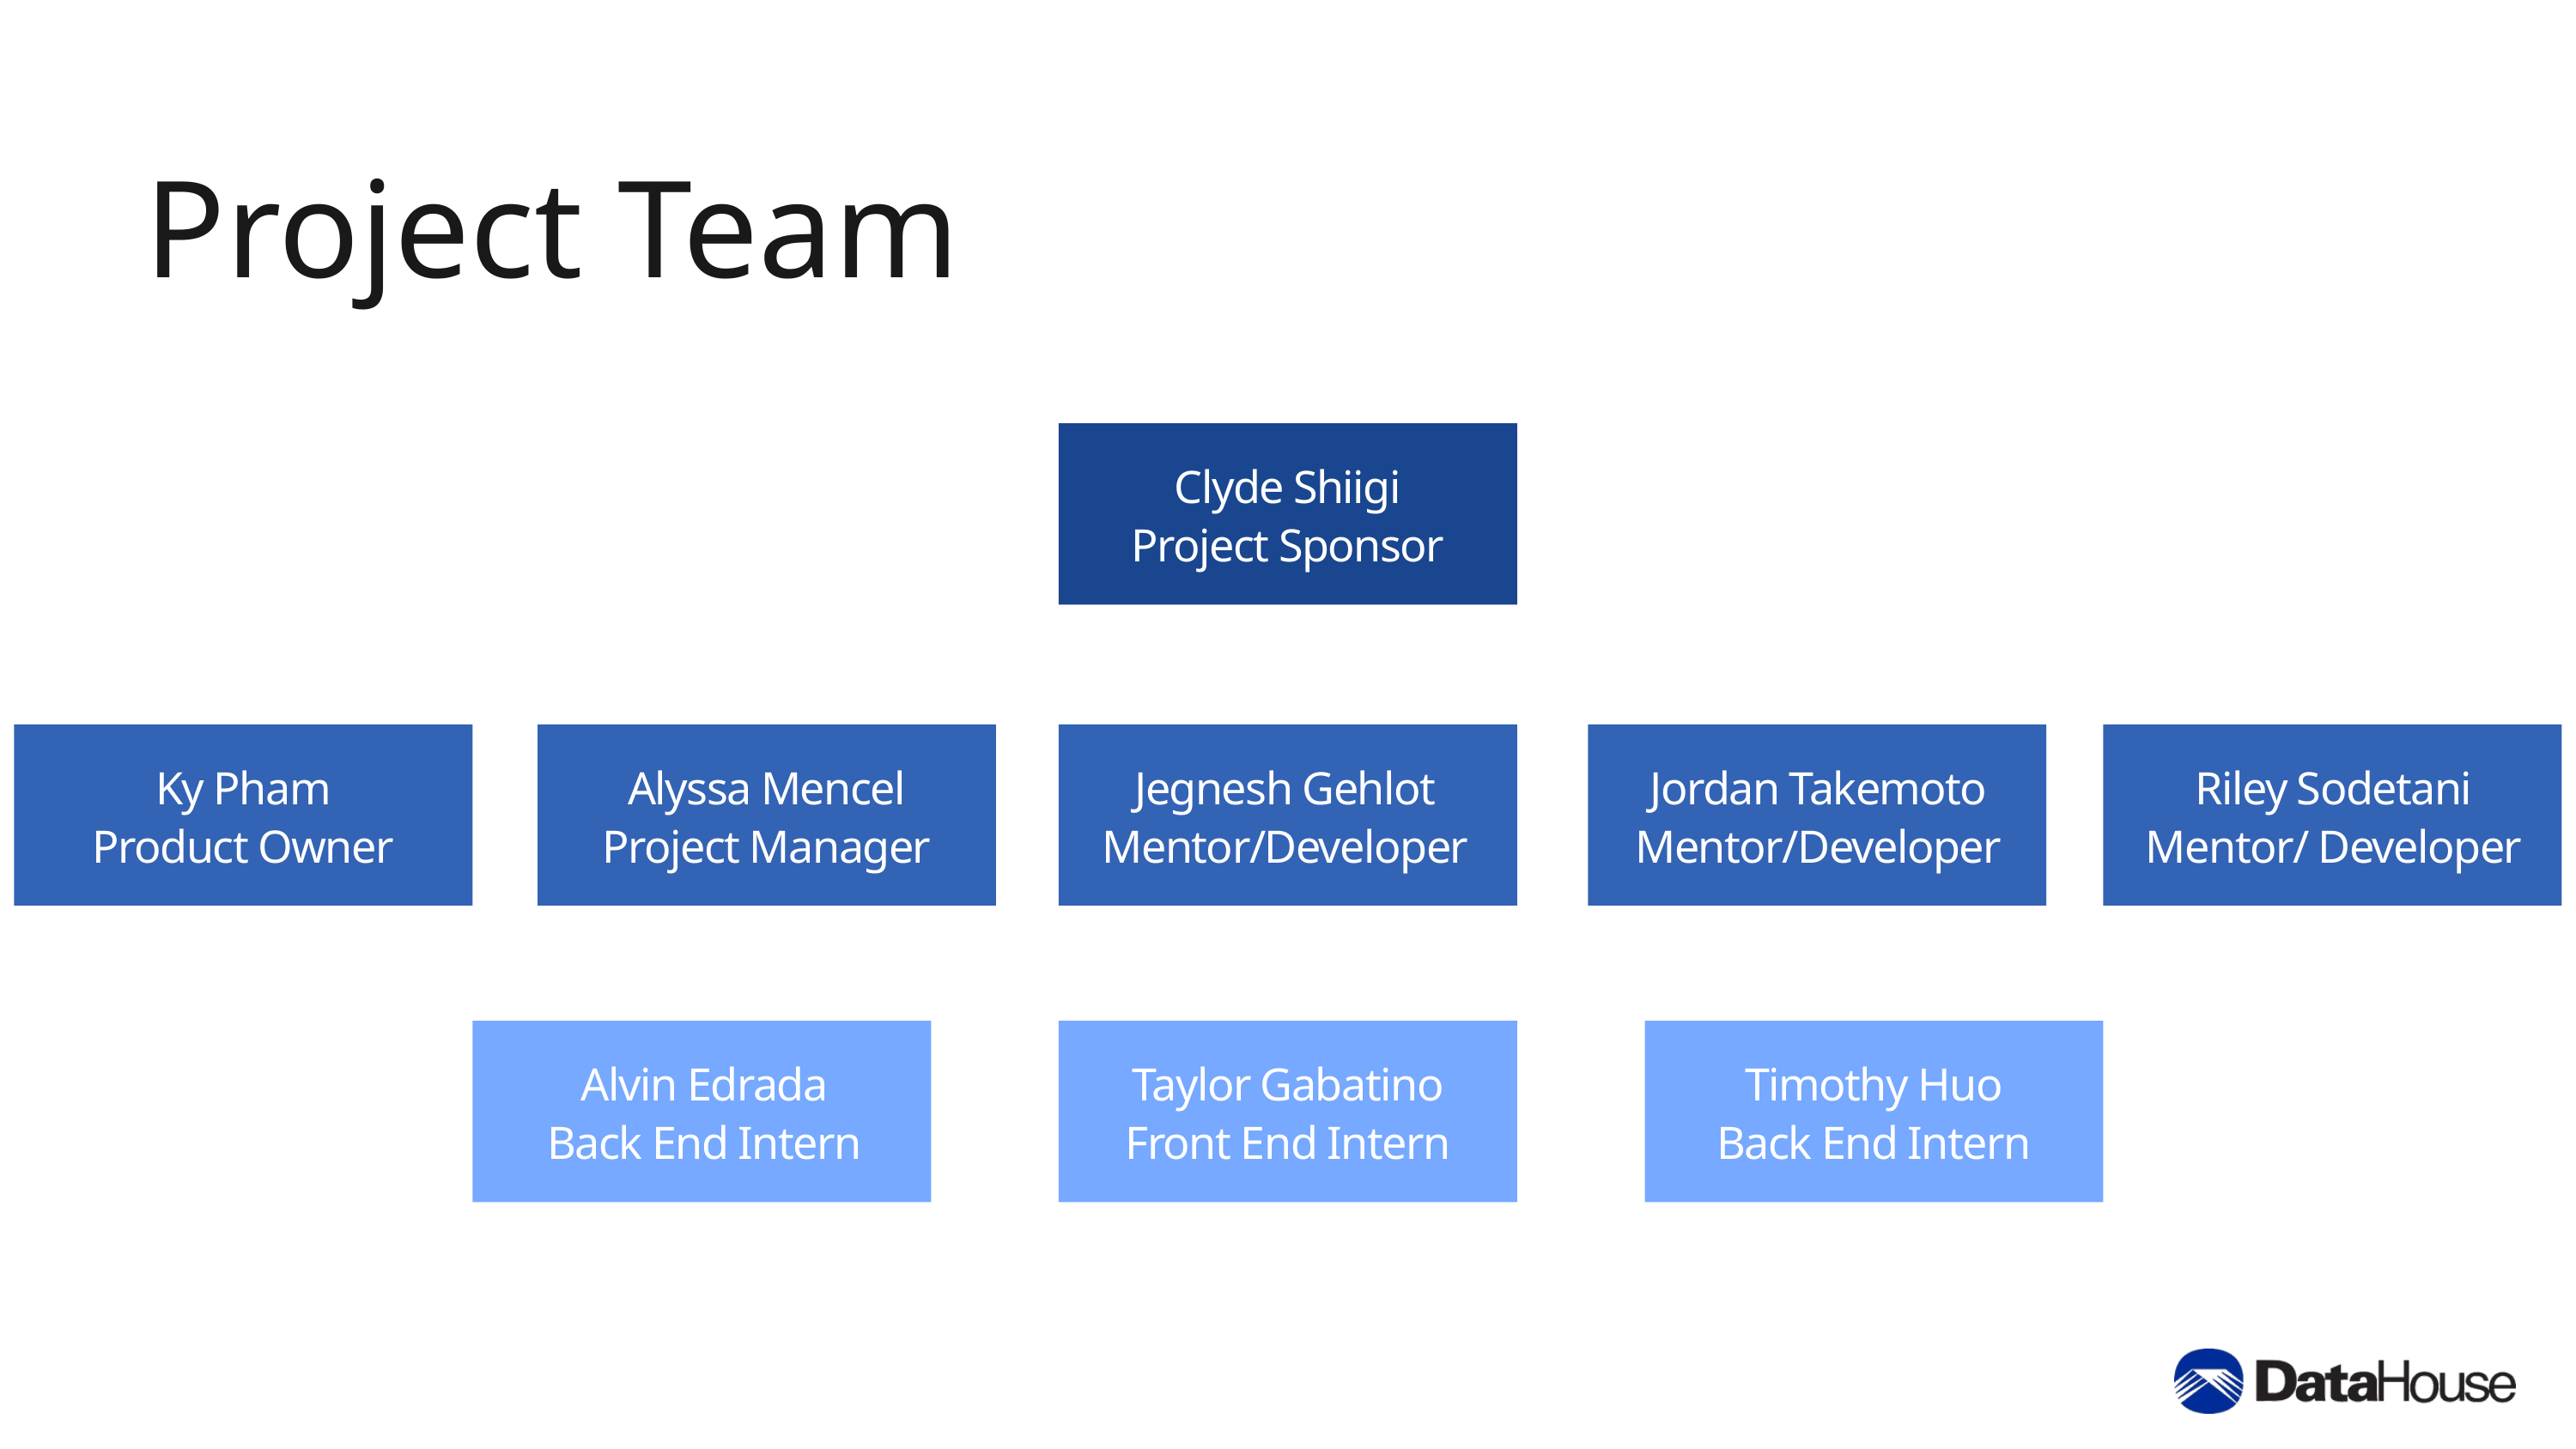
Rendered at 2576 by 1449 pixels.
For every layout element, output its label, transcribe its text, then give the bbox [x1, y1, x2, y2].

text_box Ky Pham Product Owner [70, 755, 416, 872]
text_box [1644, 1021, 2104, 1203]
text_box [1588, 724, 2047, 906]
text_box [1058, 724, 1517, 906]
text_box Alyssa Mencel Project Manager [573, 755, 962, 872]
text_box [14, 724, 473, 906]
text_box Clyde Shiigi Project Sponsor [1113, 454, 1463, 571]
text_box Timothy Huo Back End Intern [1715, 1052, 2033, 1168]
text_box [2103, 724, 2562, 906]
text_box Taylor Gabatino Front End Intern [1091, 1052, 1485, 1168]
picture [2174, 1349, 2516, 1414]
text_box [1058, 1021, 1517, 1203]
text_box Riley Sodetani Mentor/ Developer [2105, 755, 2562, 872]
text_box Jordan Takemoto Mentor/Developer [1590, 755, 2047, 872]
text_box Project Team [144, 143, 1645, 305]
text_box Alvin Edrada Back End Intern [545, 1052, 864, 1168]
text_box [472, 1021, 932, 1203]
text_box Jegnesh Gehlot Mentor/Developer [1091, 755, 1479, 872]
text_box [1058, 423, 1517, 605]
text_box [538, 724, 996, 906]
